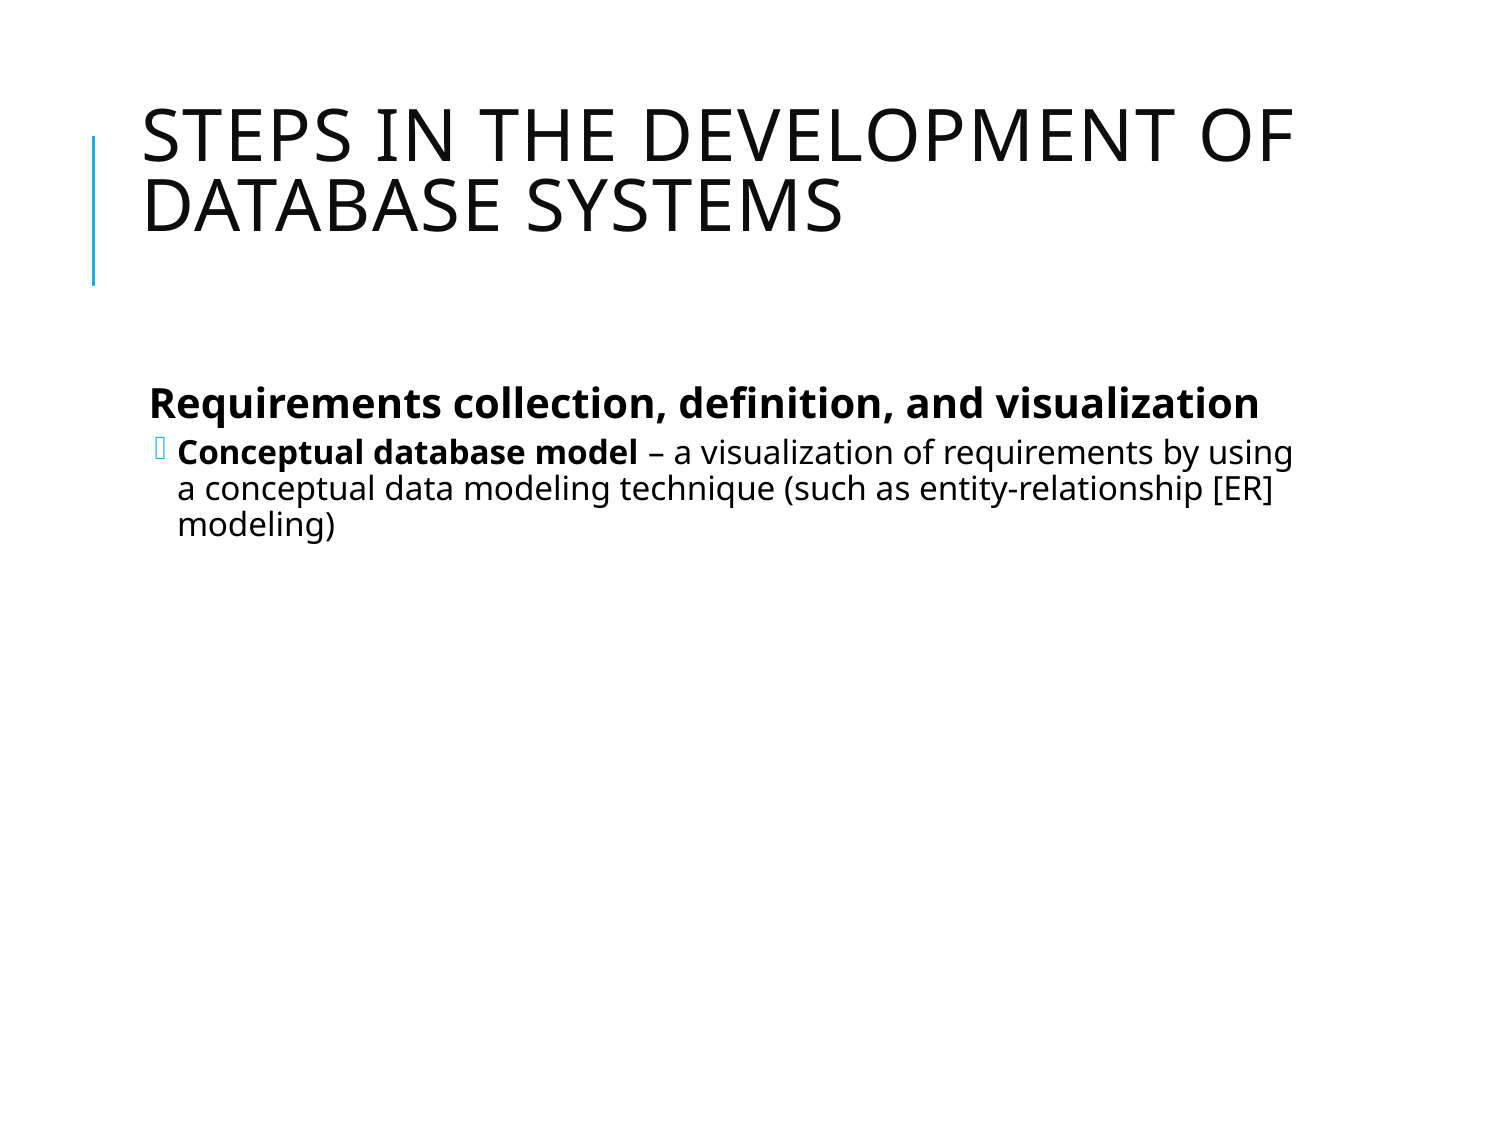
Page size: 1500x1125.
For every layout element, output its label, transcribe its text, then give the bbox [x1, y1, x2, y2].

title STEPS IN THE DEVELOPMENT OF DATABASE SYSTEMS [126, 96, 1322, 342]
list Requirements collection, definition, and visualization Conceptual database model – a visualization of requirements by using a conceptual data modeling technique (such as entity-relationship [ER] modeling) [126, 375, 1322, 1035]
